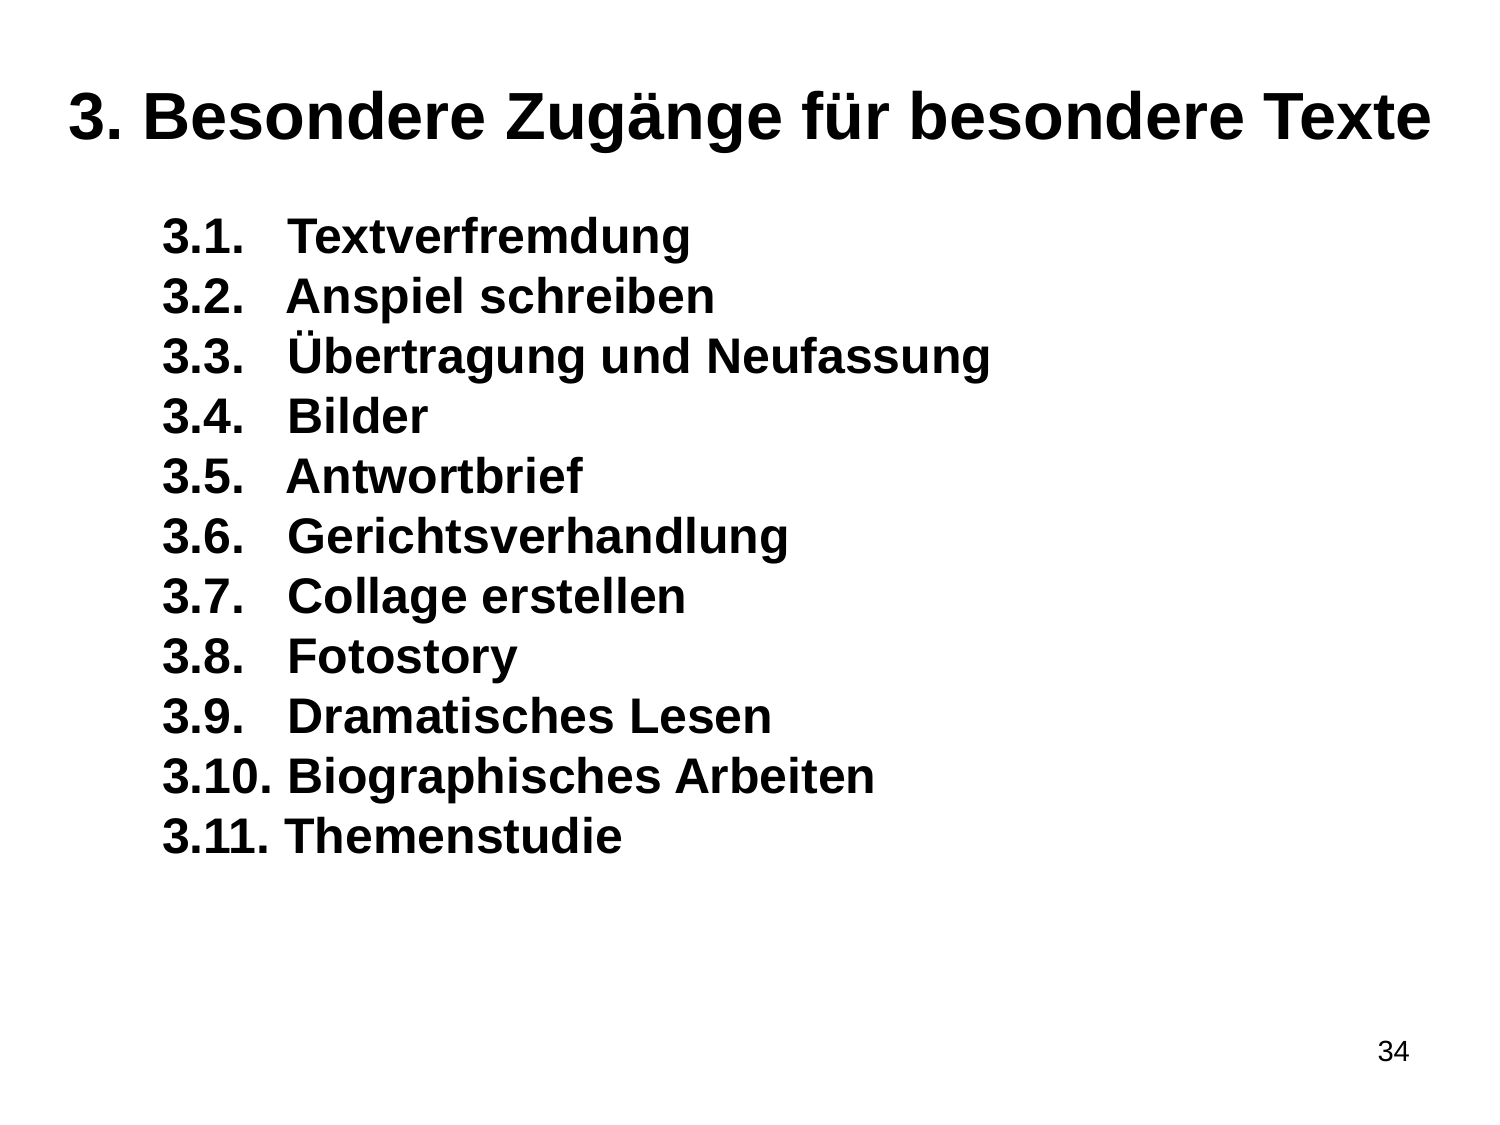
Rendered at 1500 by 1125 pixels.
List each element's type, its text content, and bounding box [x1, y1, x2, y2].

slide_number 34 [1074, 1024, 1425, 1103]
text_box 3.1. Textverfremdung 3.2. Anspiel schreiben 3.3. Übertragung und Neufassung 3.4. Bilder 3.5. Antwortbrief 3.6. Gerichtsverhandlung 3.7. Collage erstellen 3.8. Fotostory 3.9. Dramatisches Lesen 3.10. Biographisches Arbeiten 3.11. Themenstudie [147, 196, 1063, 954]
text_box 3. Besondere Zugänge für besondere Texte [53, 65, 1449, 161]
